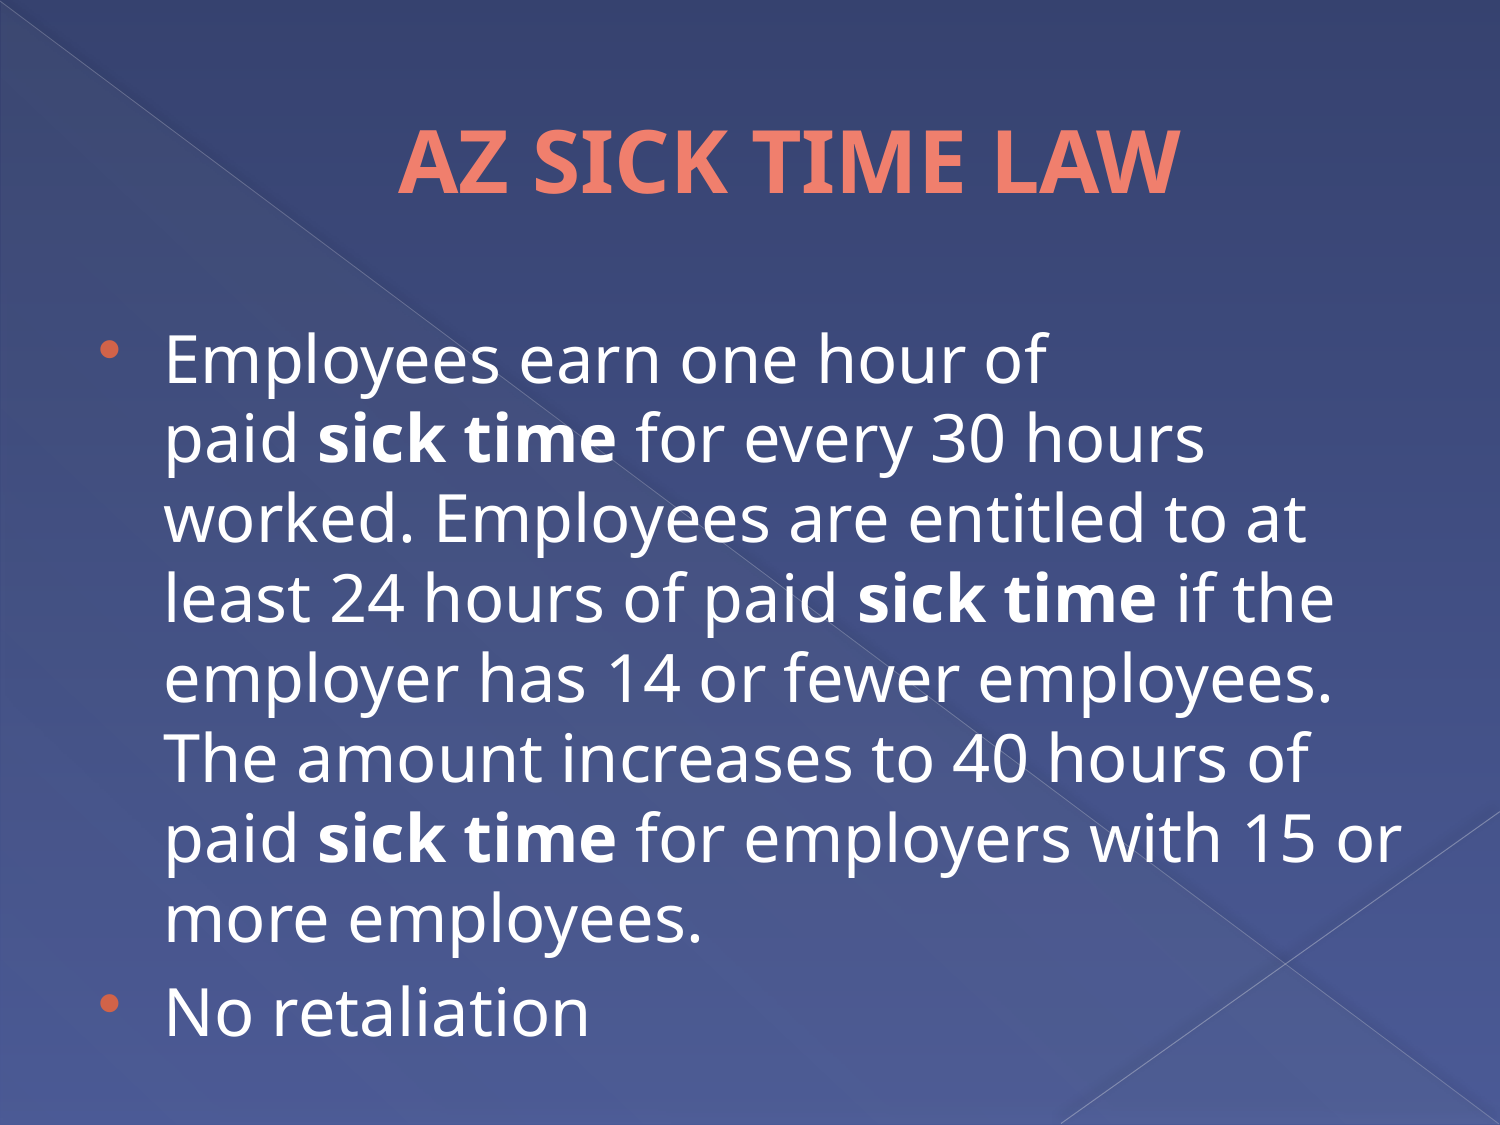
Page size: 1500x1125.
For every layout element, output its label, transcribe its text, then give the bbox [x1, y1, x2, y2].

list Employees earn one hour of paid sick time for every 30 hours worked. Employees are entitled to at least 24 hours of paid sick time if the employer has 14 or fewer employees. The amount increases to 40 hours of paid sick time for employers with 15 or more employees. No retaliation [75, 308, 1425, 1059]
title AZ SICK TIME LAW [75, 43, 1425, 274]
